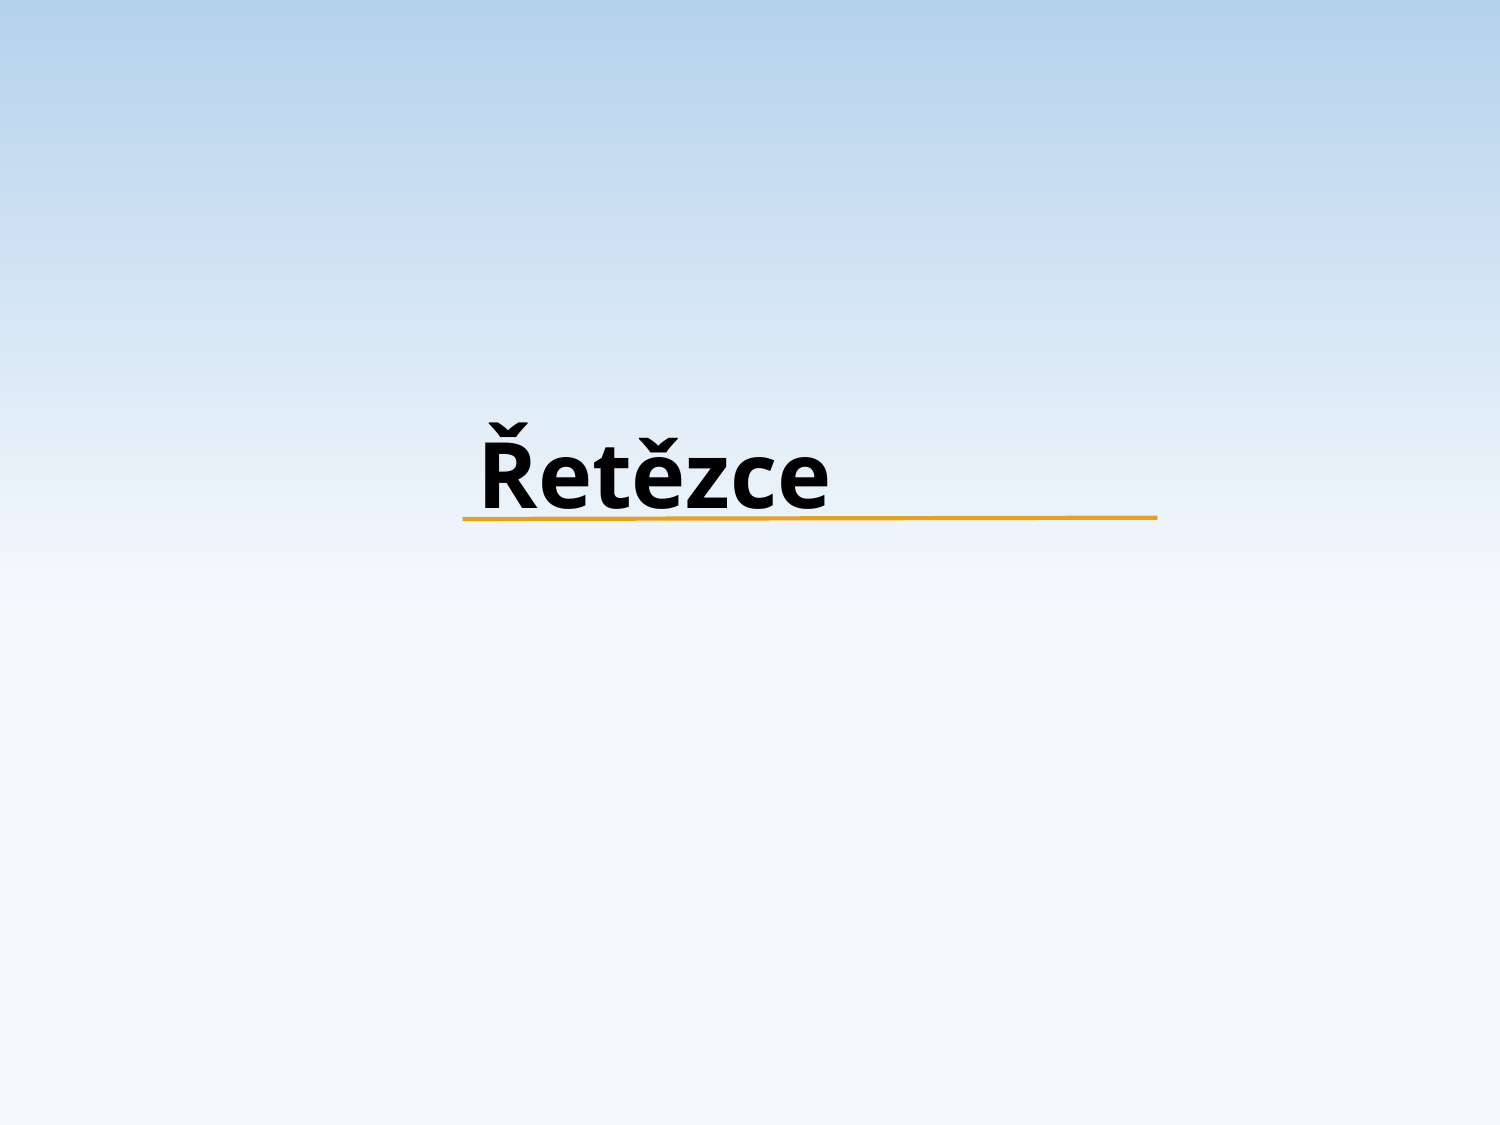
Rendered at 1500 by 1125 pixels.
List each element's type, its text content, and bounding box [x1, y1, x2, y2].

title Řetězce [462, 389, 1388, 536]
